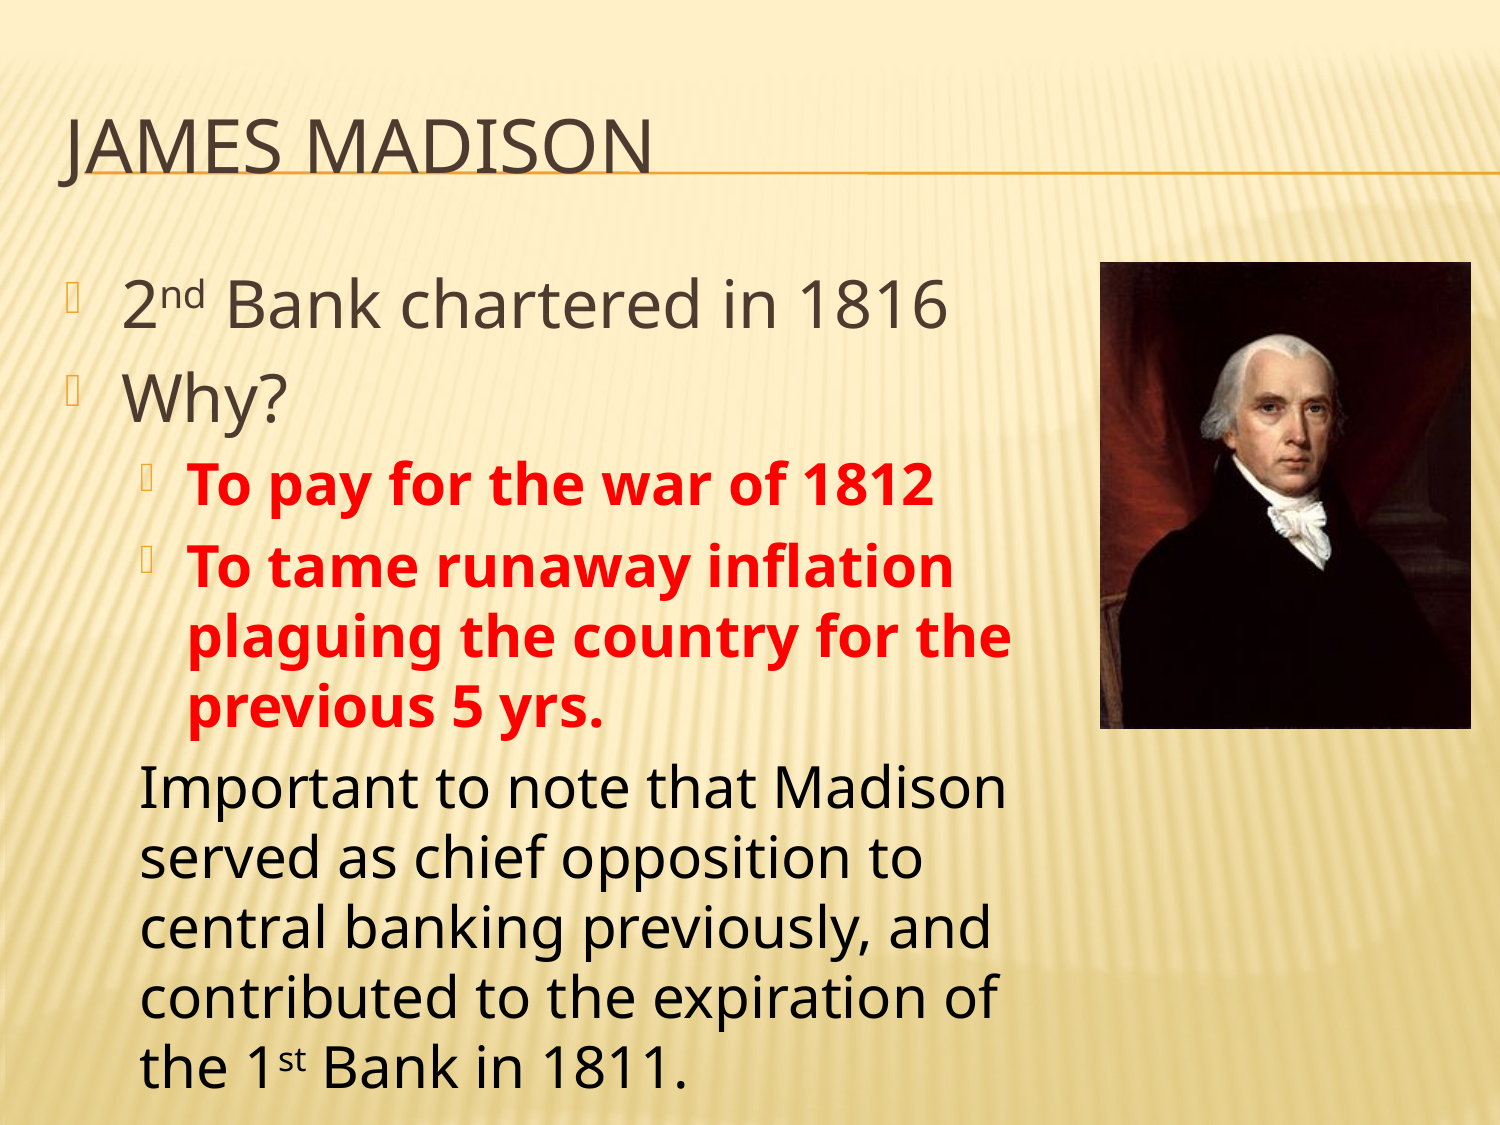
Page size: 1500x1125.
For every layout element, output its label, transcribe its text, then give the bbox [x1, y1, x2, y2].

list 2nd Bank chartered in 1816 Why? To pay for the war of 1812 To tame runaway inflation plaguing the country for the previous 5 yrs. Important to note that Madison served as chief opposition to central banking previously, and contributed to the expiration of the 1st Bank in 1811. [50, 254, 1113, 998]
title James Madison [50, 75, 1475, 213]
picture [1099, 262, 1471, 729]
